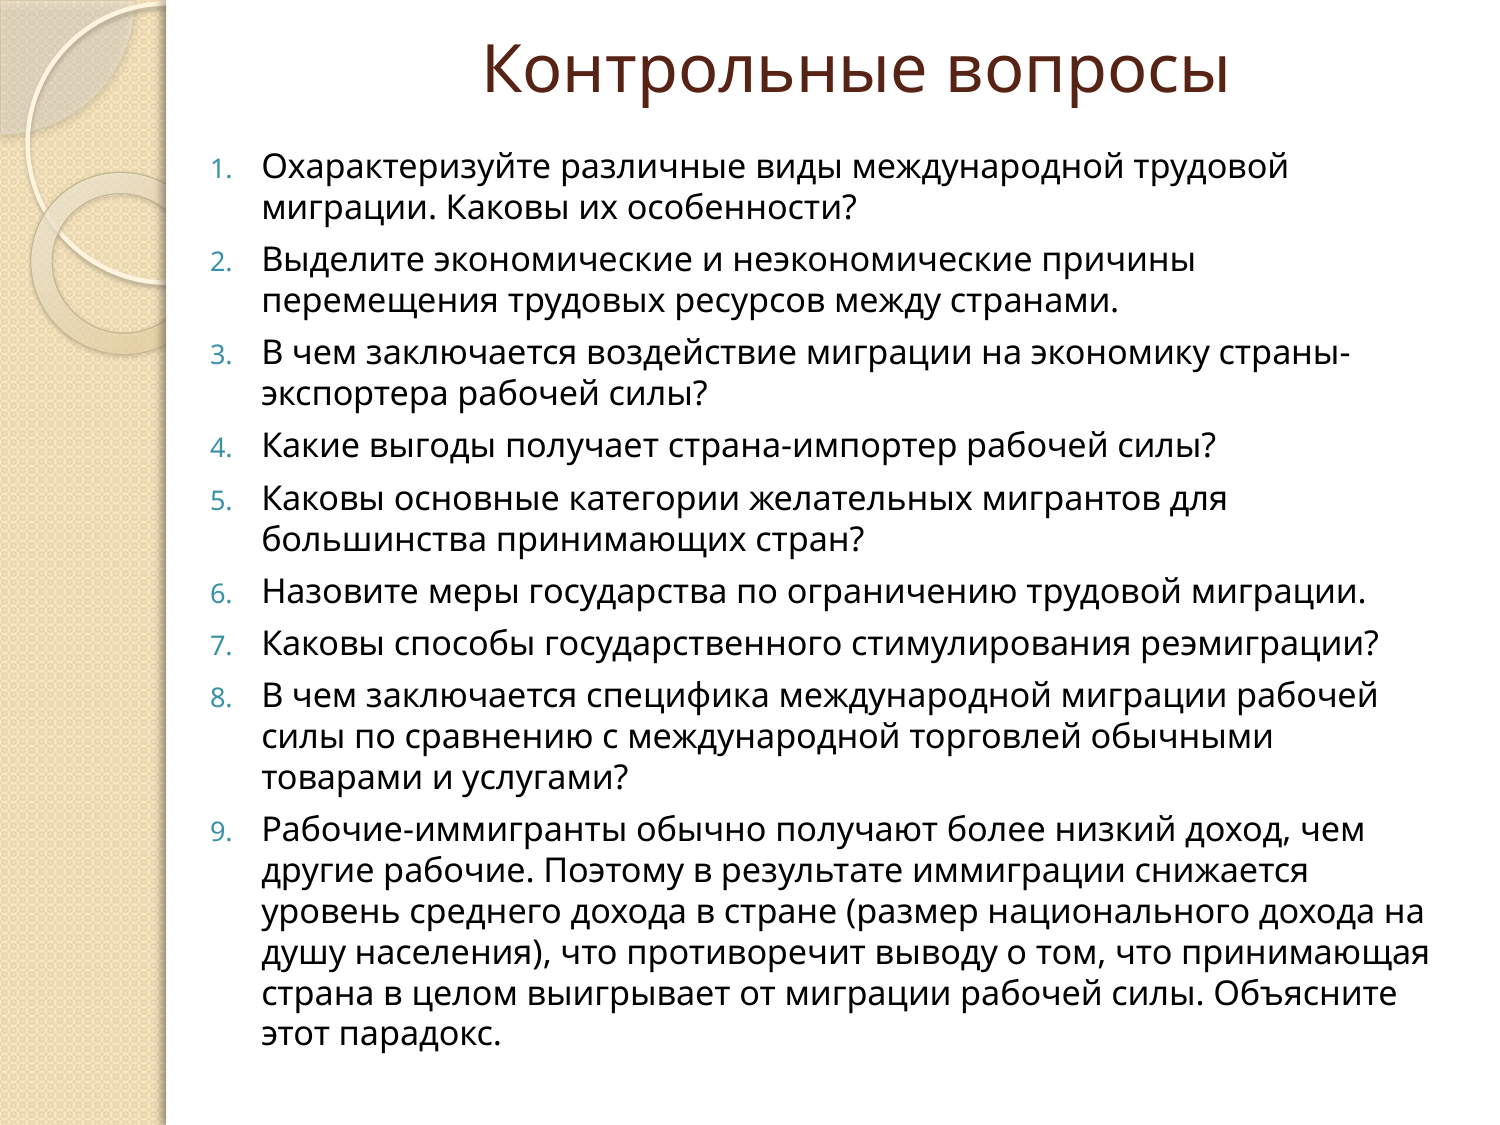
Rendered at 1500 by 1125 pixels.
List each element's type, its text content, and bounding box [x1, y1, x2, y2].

title Контрольные вопросы [242, 0, 1473, 160]
list Охарактеризуйте различные виды международной трудовой миграции. Каковы их особенности? Выделите экономические и неэкономические причины перемещения трудовых ресурсов между странами. В чем заключается воздействие миграции на экономику страны-экспортера рабочей силы? Какие выгоды получает страна-импортер рабочей силы? Каковы основные категории желательных мигрантов для большинства принимающих стран? Назовите меры государства по ограничению трудовой миграции. Каковы способы государственного стимулирования реэмиграции? В чем заключается специфика международной миграции рабочей силы по сравнению с международной торговлей обычными товарами и услугами? Рабочие-иммигранты обычно получают более низкий доход, чем другие рабочие. Поэтому в результате иммиграции снижается уровень среднего дохода в стране (размер национального дохода на душу населения), что противоречит выводу о том, что принимающая страна в целом выигрывает от миграции рабочей силы. Объясните этот парадокс. [183, 137, 1447, 1106]
